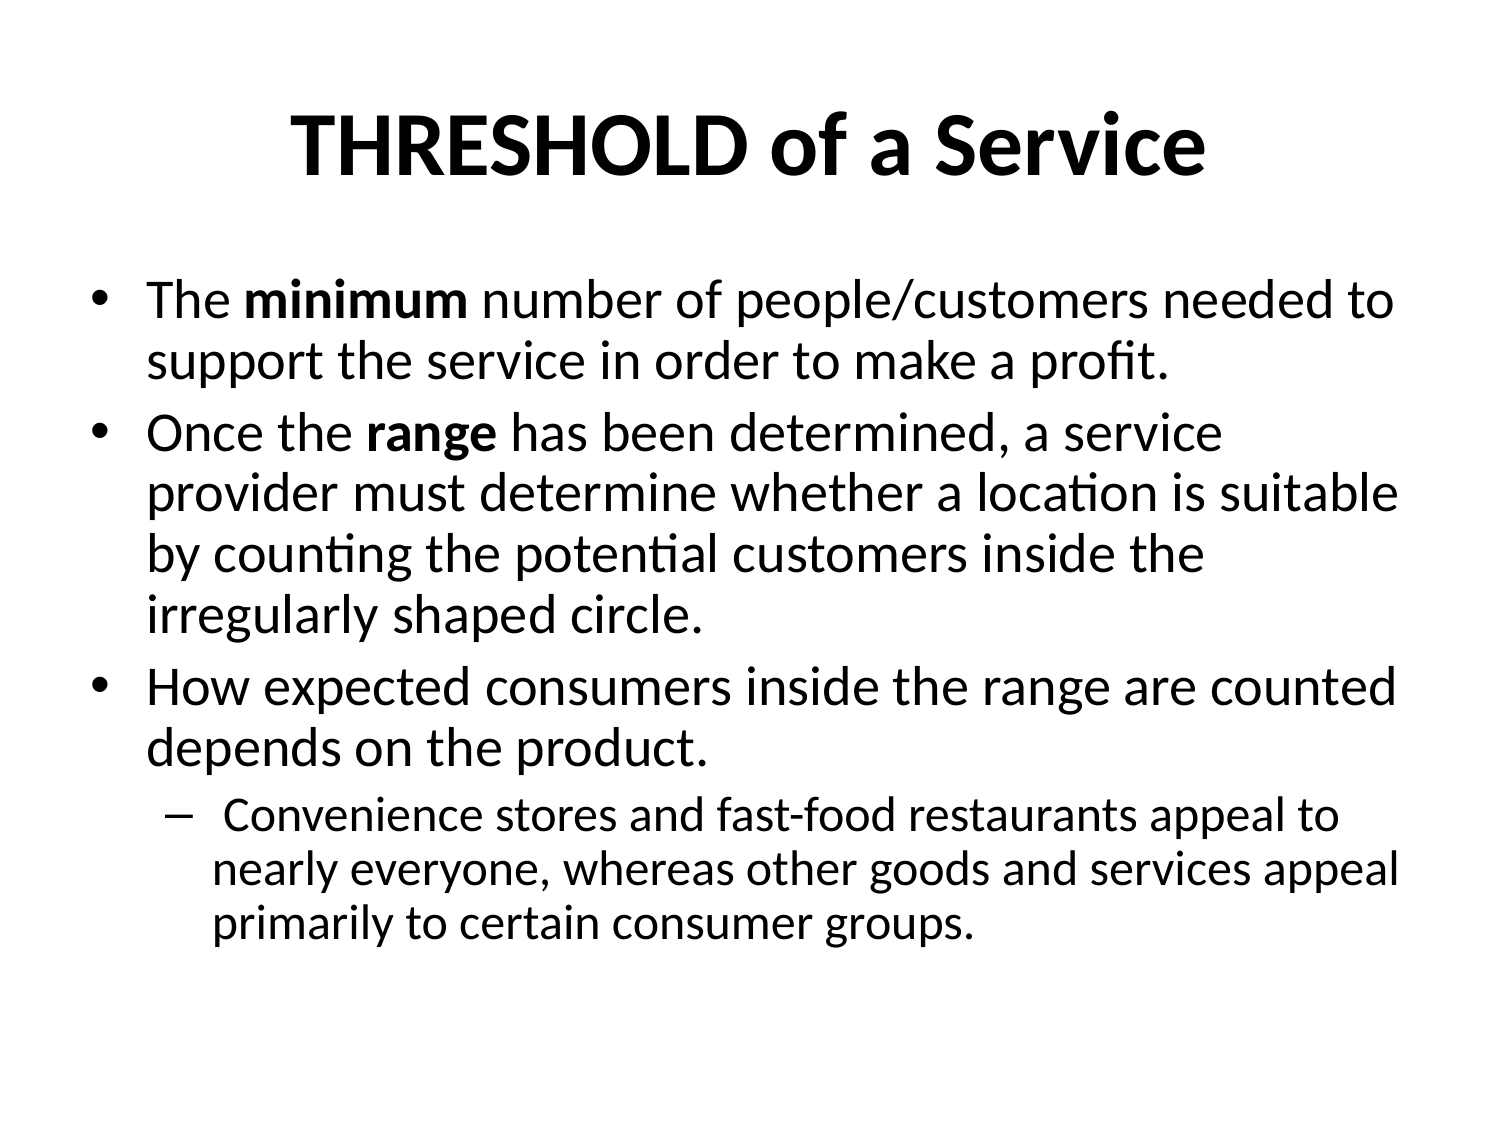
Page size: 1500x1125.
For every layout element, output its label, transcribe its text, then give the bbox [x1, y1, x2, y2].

list The minimum number of people/customers needed to support the service in order to make a profit. Once the range has been determined, a service provider must determine whether a location is suitable by counting the potential customers inside the irregularly shaped circle. How expected consumers inside the range are counted depends on the product. Convenience stores and fast-food restaurants appeal to nearly everyone, whereas other goods and services appeal primarily to certain consumer groups. [75, 262, 1425, 1005]
title THRESHOLD of a Service [75, 45, 1425, 233]
